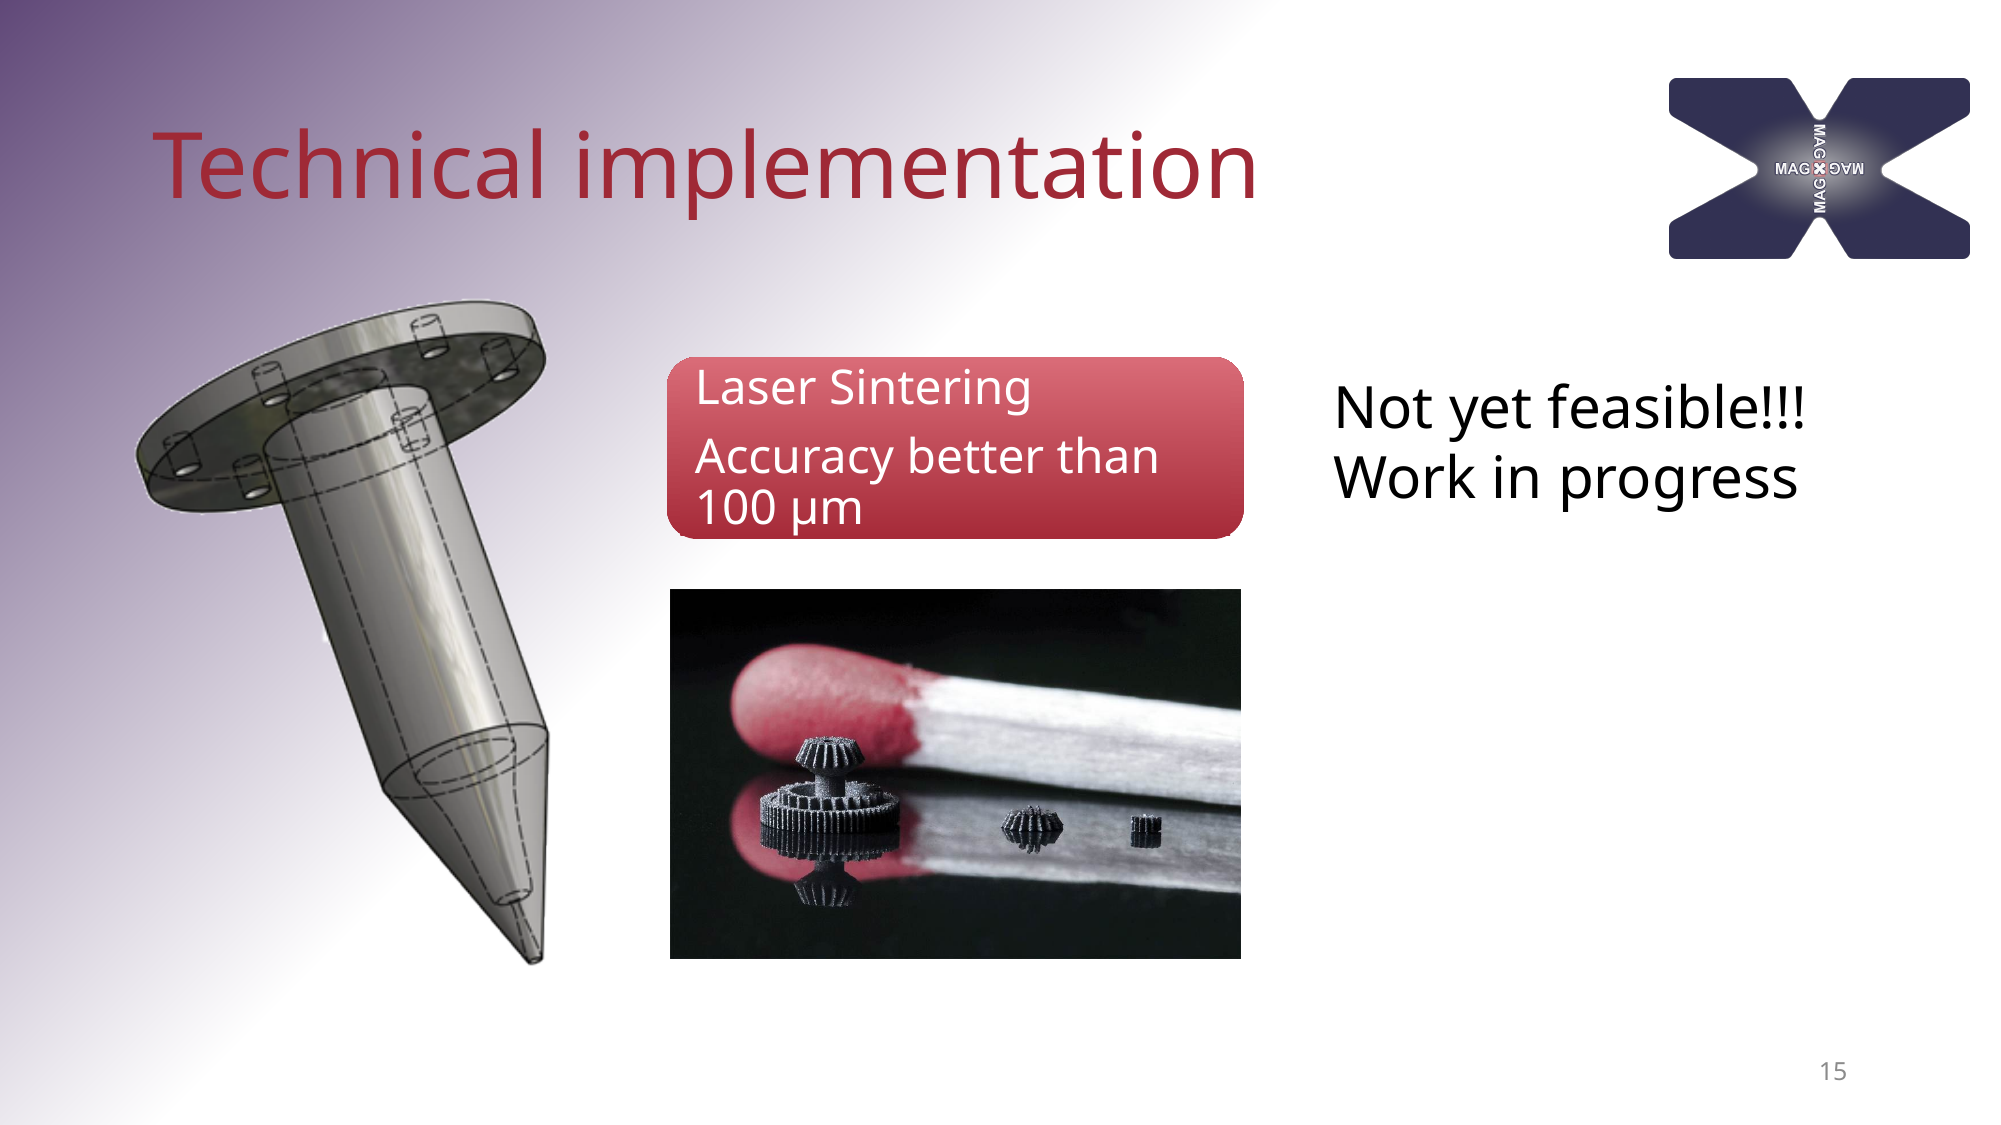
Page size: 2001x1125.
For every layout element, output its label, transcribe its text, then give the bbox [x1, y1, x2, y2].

picture [1863, 78, 1970, 259]
text_box Not yet feasible!!! Work in progress [1318, 363, 1875, 518]
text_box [666, 356, 1244, 540]
picture [111, 277, 592, 983]
title Technical implementation [137, 59, 1863, 278]
slide_number 15 [1412, 1042, 1863, 1103]
picture [670, 589, 1241, 959]
